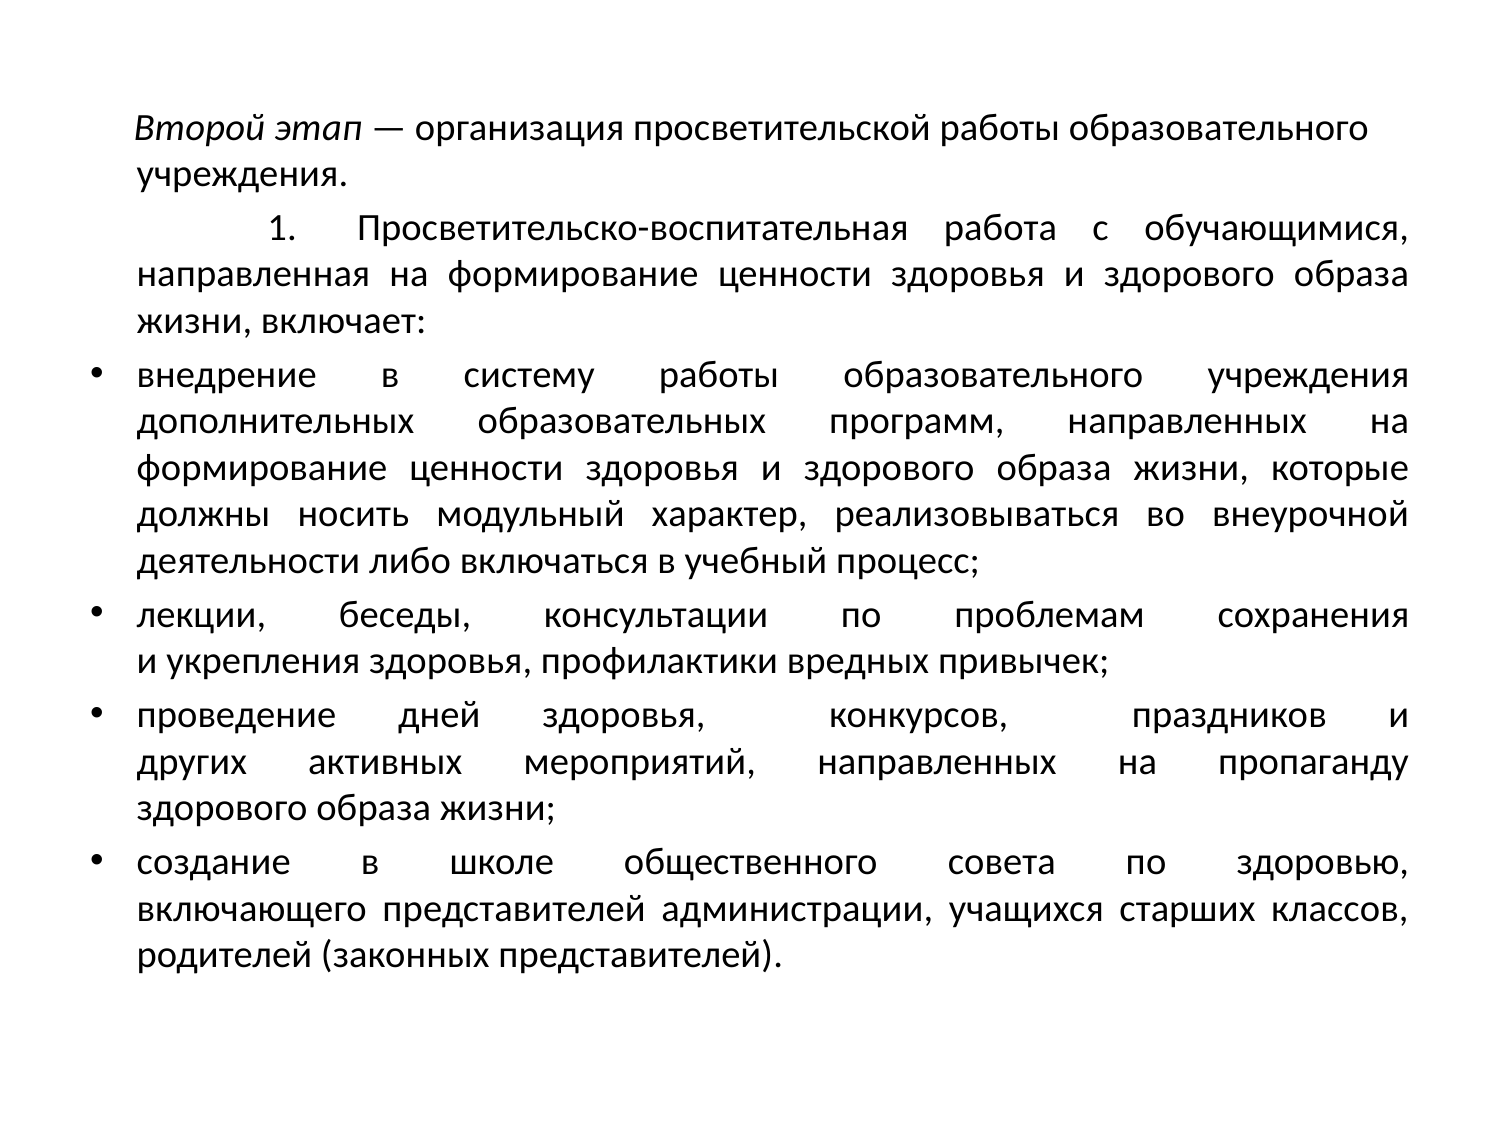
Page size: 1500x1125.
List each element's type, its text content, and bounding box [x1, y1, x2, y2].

list Второй этап — организация просветительской работы образовательного учреждения. 1. Просветительско-воспитательная работа с обучающимися, направленная на формирование ценности здоровья и здорового образа жизни, включает: внедрение в систему работы образовательного учреждения дополнительных образовательных программ, направленных на формирование ценности здоровья и здорового образа жизни, которые должны носить модульный характер, реализовываться во внеурочной деятельности либо включаться в учебный процесс; лекции, беседы, консультации по проблемам сохранения и укрепления здоровья, профилактики вредных привычек; проведение дней здоровья, конкурсов, праздников и других активных мероприятий, направленных на пропаганду здорового образа жизни; создание в школе общественного совета по здоровью, включающего представителей администрации, учащихся старших классов, родителей (законных представителей). [75, 93, 1425, 1005]
